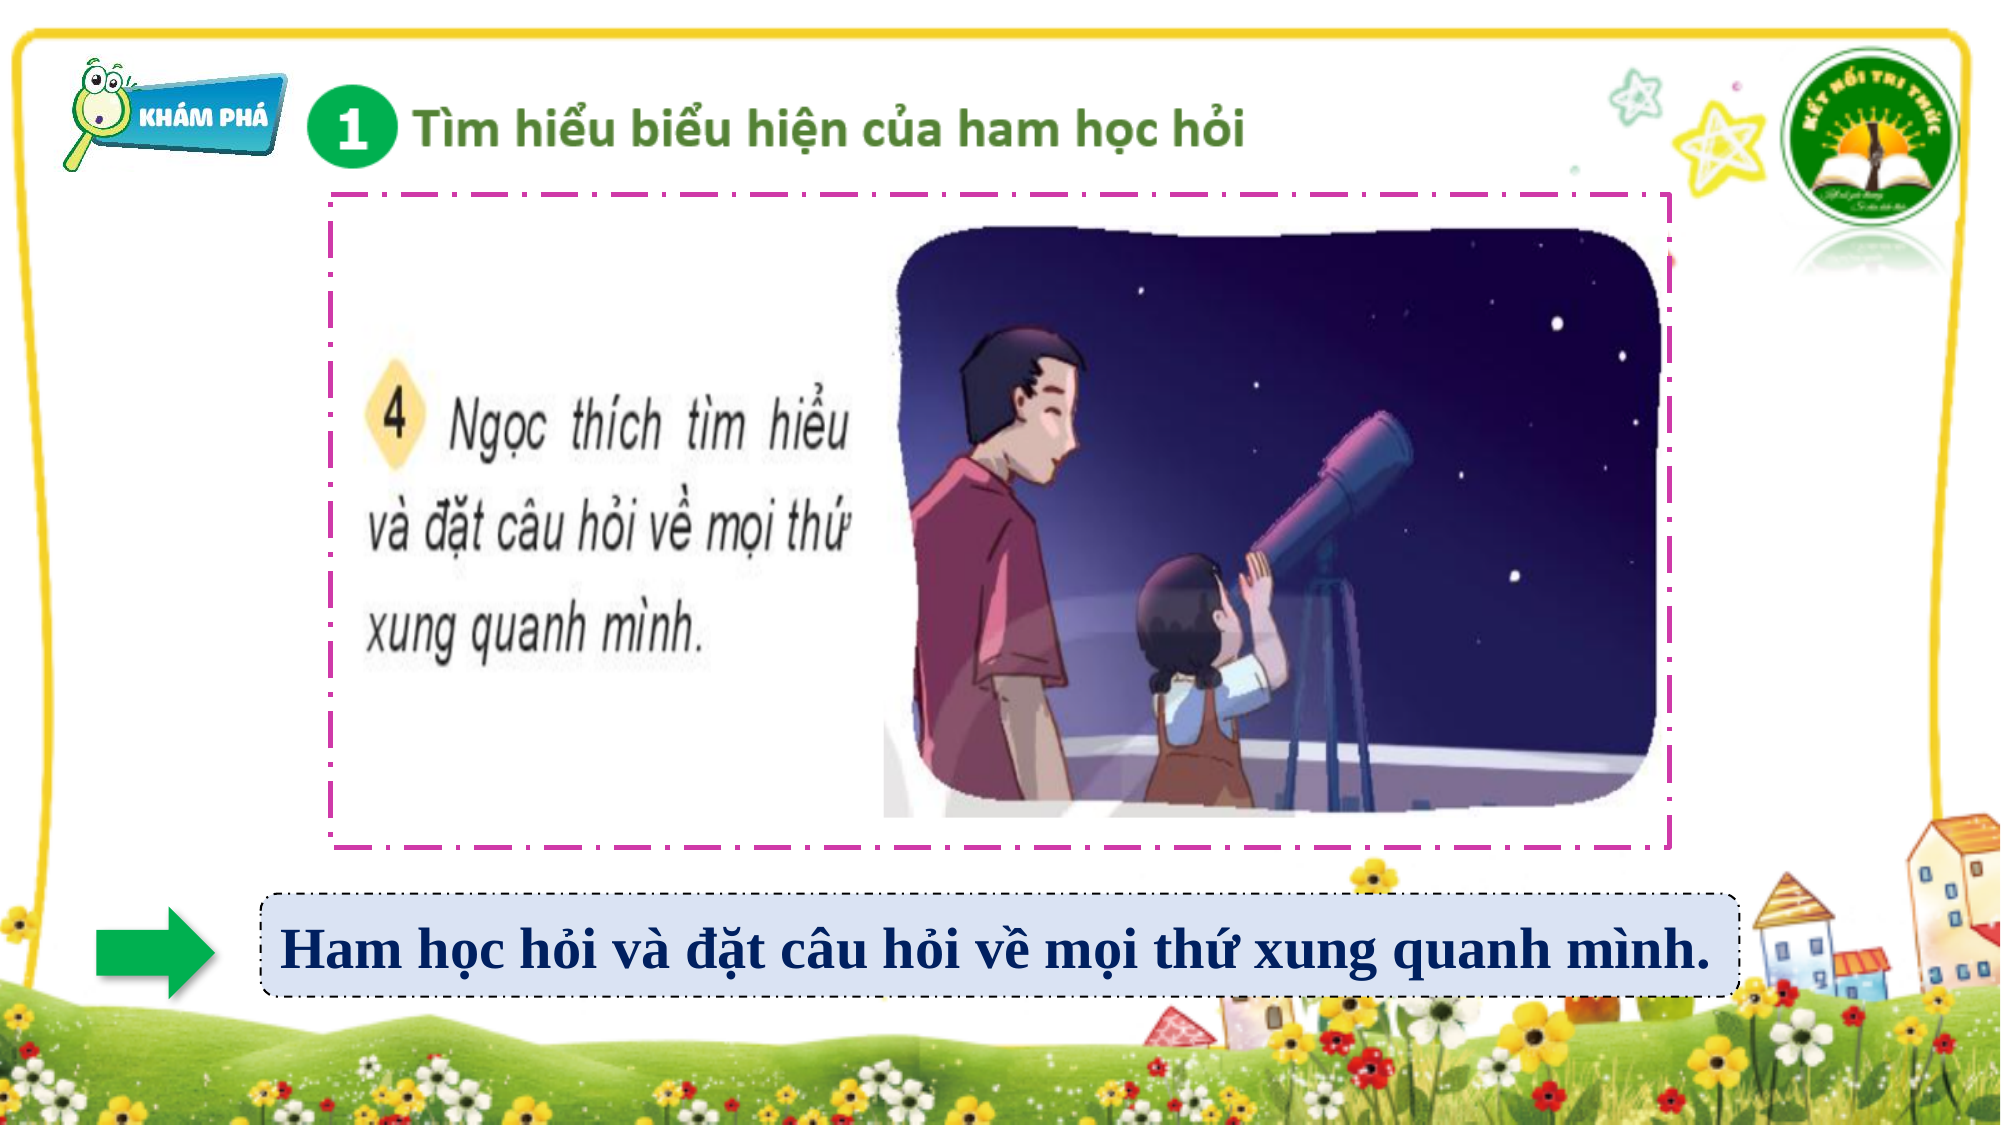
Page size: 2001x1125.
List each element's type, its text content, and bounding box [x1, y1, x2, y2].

text_box Ham học hỏi và đặt câu hỏi về mọi thứ xung quanh mình. [259, 892, 1741, 998]
text_box [96, 906, 216, 1000]
picture [0, 0, 2001, 1125]
